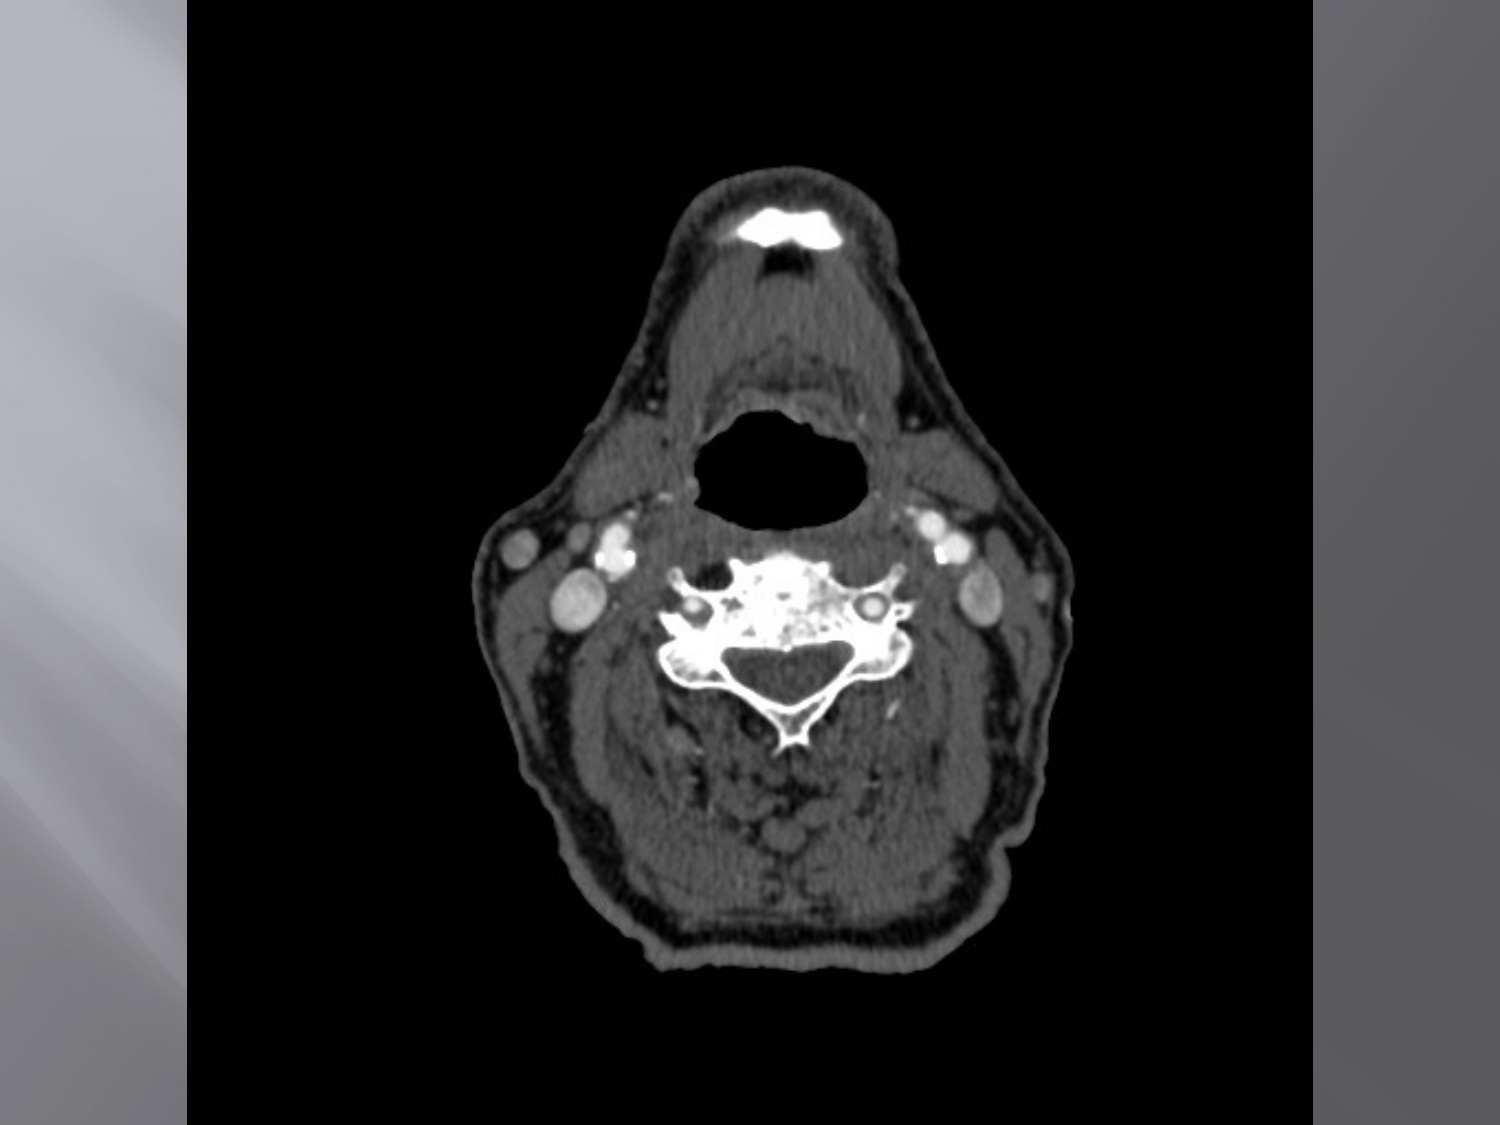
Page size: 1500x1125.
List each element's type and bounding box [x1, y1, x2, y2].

picture [187, 0, 1313, 1125]
